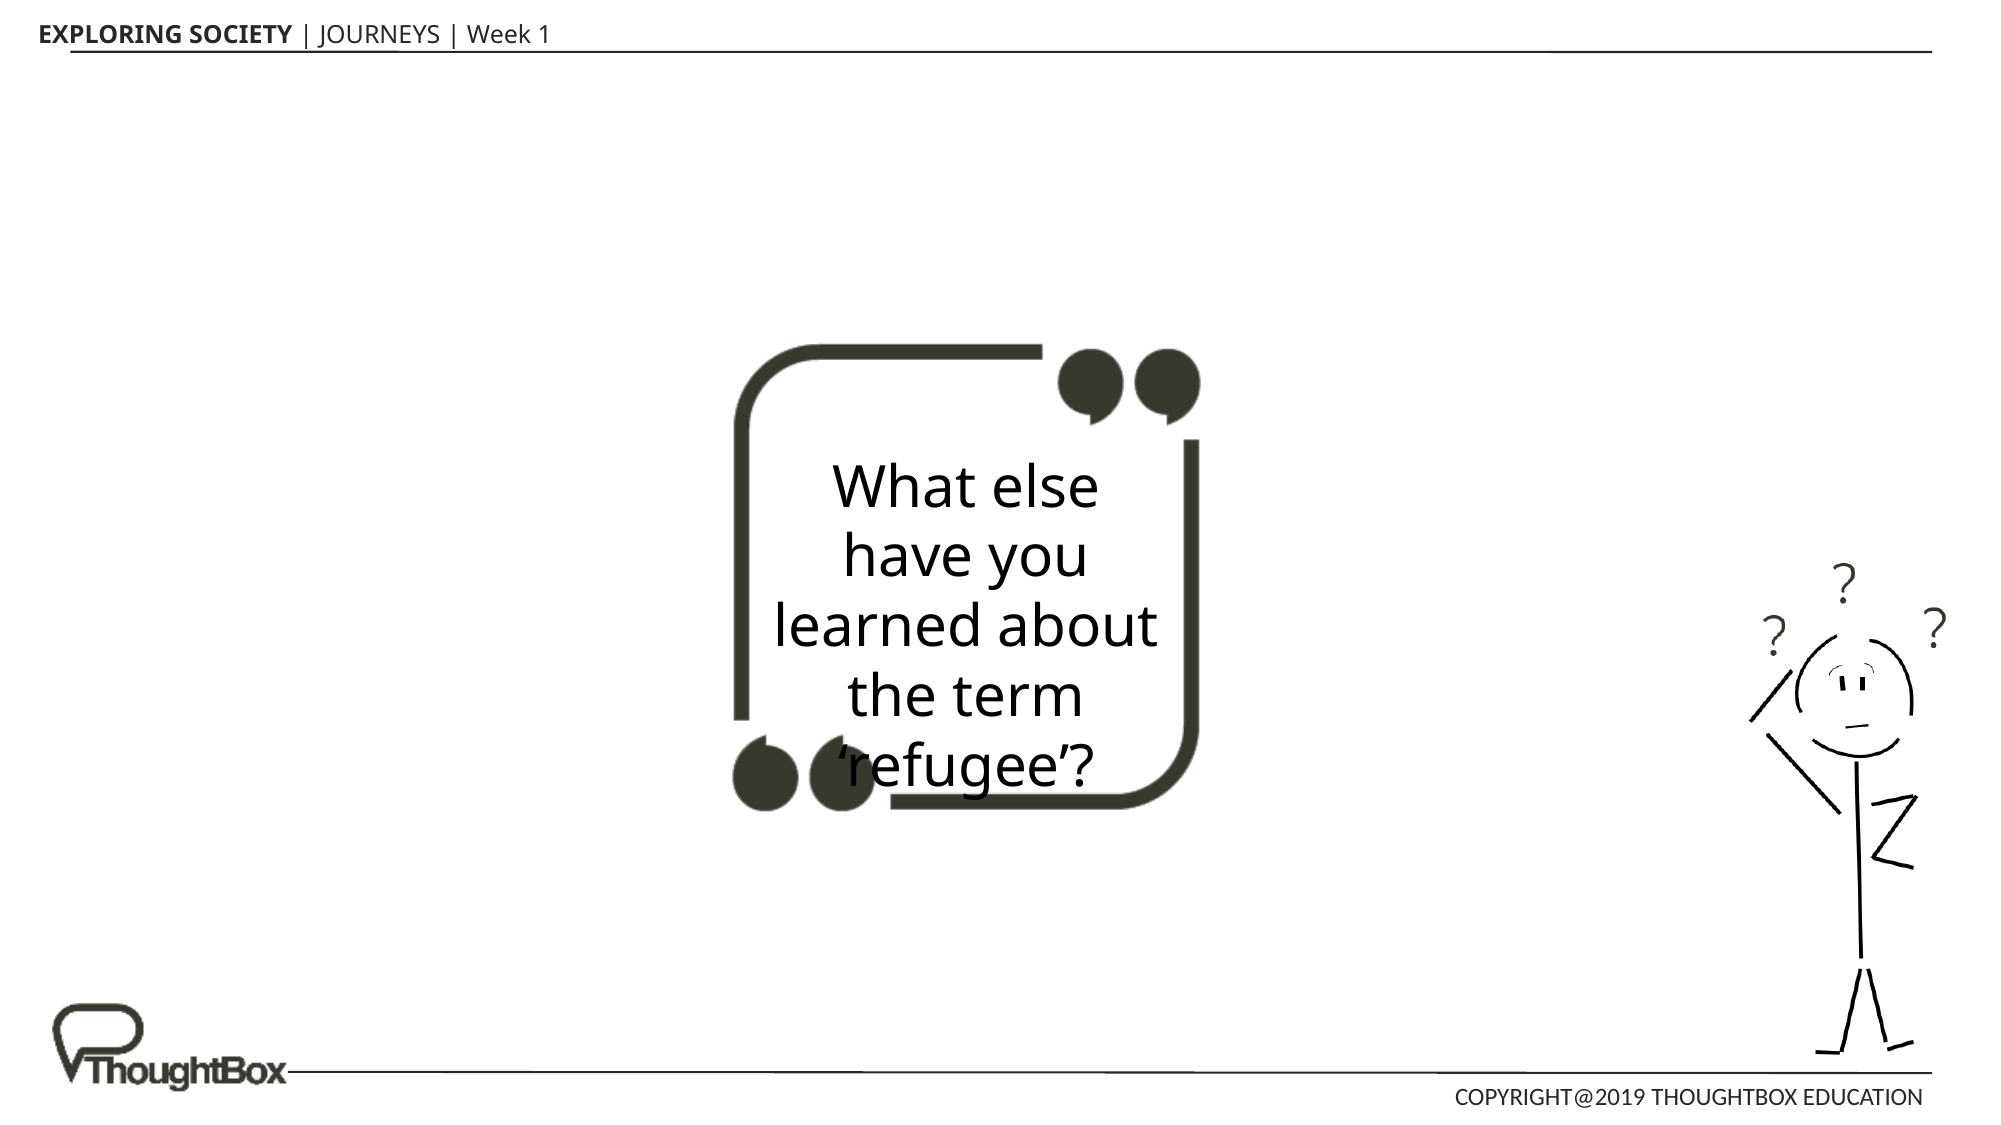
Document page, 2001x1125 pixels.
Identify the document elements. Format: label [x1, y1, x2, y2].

picture [705, 317, 1227, 839]
picture [1726, 528, 1983, 1055]
picture [51, 1002, 288, 1093]
